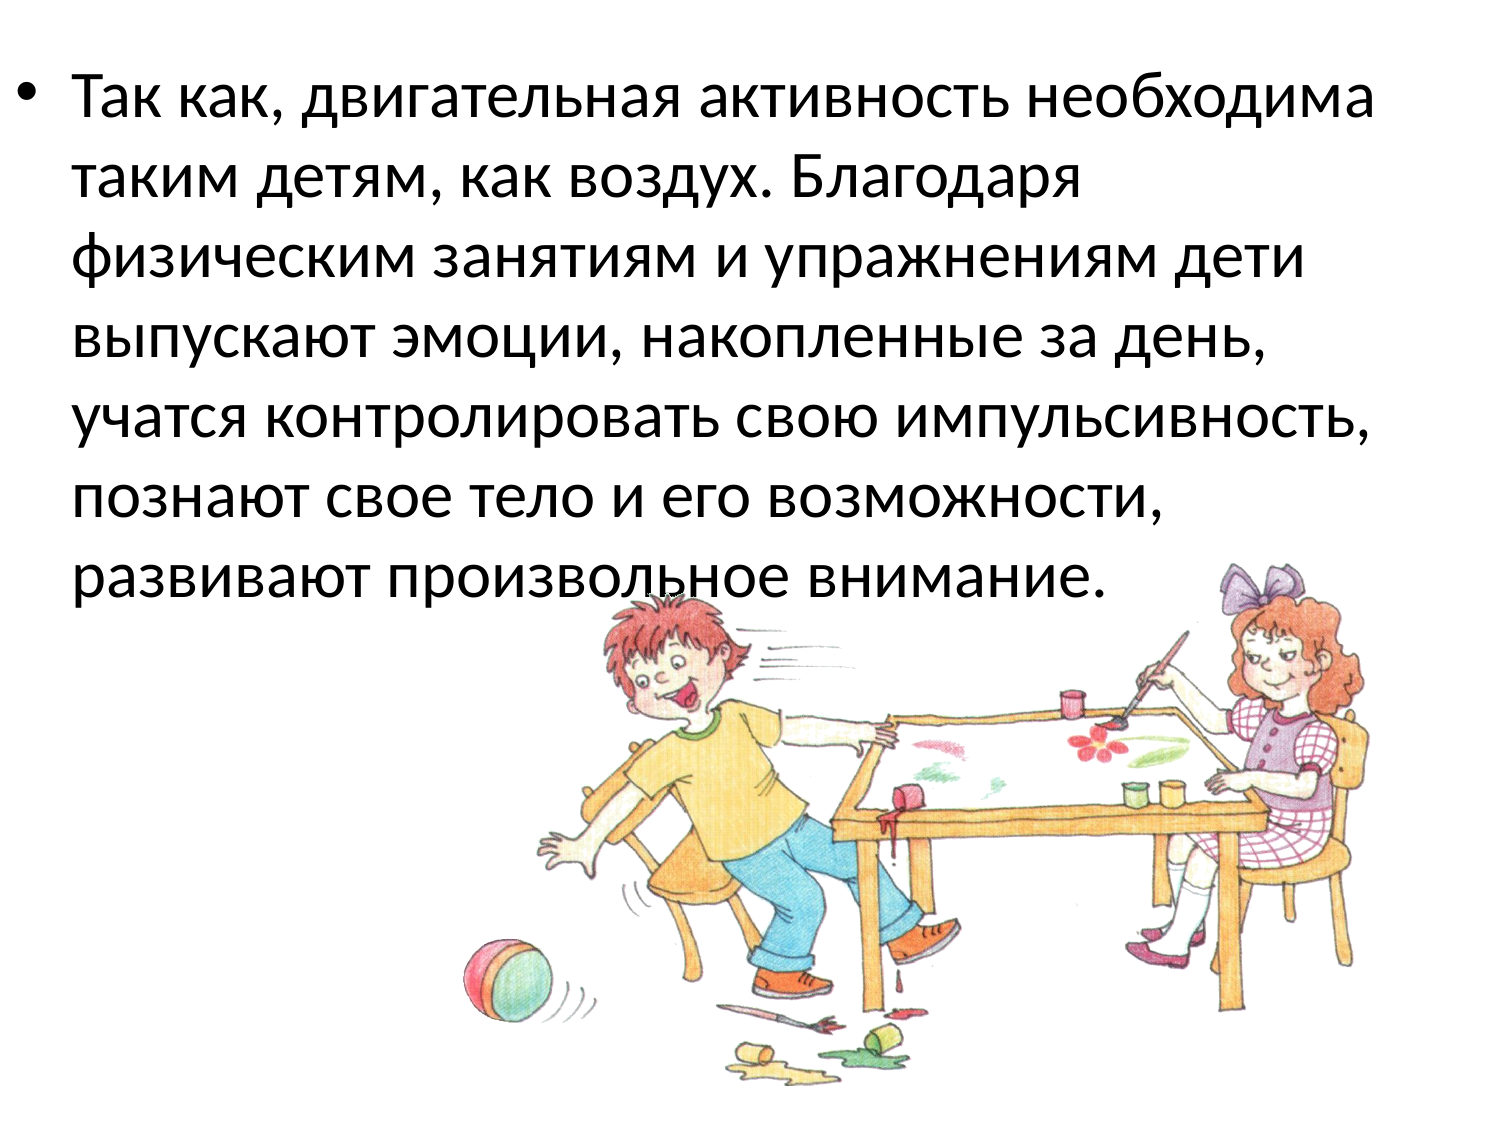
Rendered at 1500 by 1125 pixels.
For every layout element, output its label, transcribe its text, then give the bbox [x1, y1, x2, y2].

list Так как, двигательная активность необходима таким детям, как воздух. Благодаря физическим занятиям и упражнениям дети выпускают эмоции, накопленные за день, учатся контролировать свою импульсивность, познают свое тело и его возможности, развивают произвольное внимание. [0, 42, 1459, 1005]
picture [454, 538, 1383, 1099]
